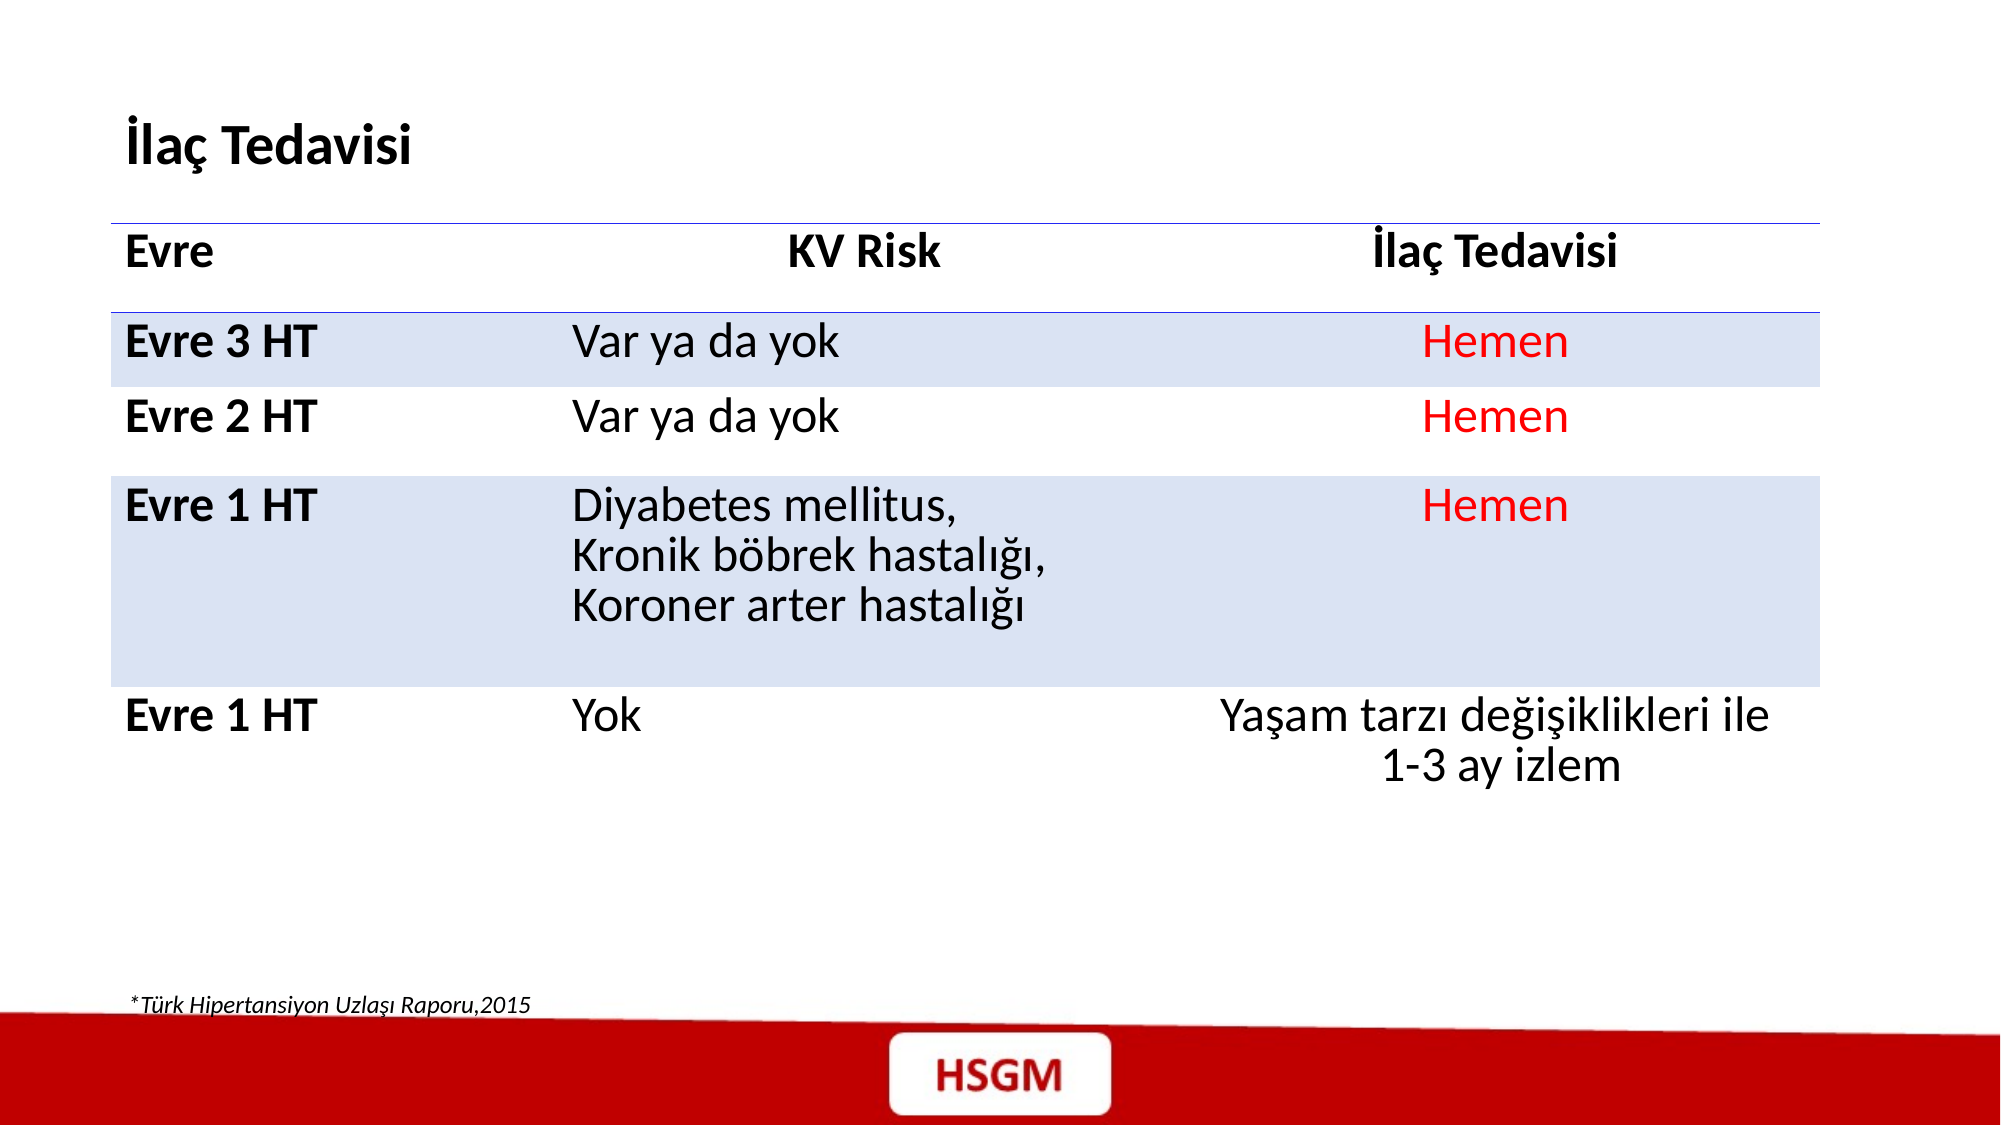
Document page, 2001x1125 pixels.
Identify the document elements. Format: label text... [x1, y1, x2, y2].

table_header KV Risk [558, 224, 1172, 312]
text_box İlaç Tedavisi [110, 98, 1612, 184]
table_cell Evre 1 HT [111, 476, 558, 687]
table_cell Hemen [1172, 313, 1820, 387]
table_header İlaç Tedavisi [1172, 224, 1820, 312]
table_cell Var ya da yok [558, 313, 1172, 387]
text_box *Türk Hipertansiyon Uzlaşı Raporu,2015 [113, 980, 547, 1026]
picture [0, 0, 2001, 1125]
table_cell Yok [558, 687, 1172, 860]
table_cell Hemen [1172, 476, 1820, 687]
table_cell Evre 1 HT [111, 687, 558, 860]
table_cell Diyabetes mellitus, Kronik böbrek hastalığı, Koroner arter hastalığı [558, 476, 1172, 687]
table_cell Hemen [1172, 387, 1820, 476]
table_cell Var ya da yok [558, 387, 1172, 476]
table_cell Evre 3 HT [111, 313, 558, 387]
table_cell Evre 2 HT [111, 387, 558, 476]
table_header Evre [111, 224, 558, 312]
table_cell Yaşam tarzı değişiklikleri ile 1-3 ay izlem [1172, 687, 1820, 860]
